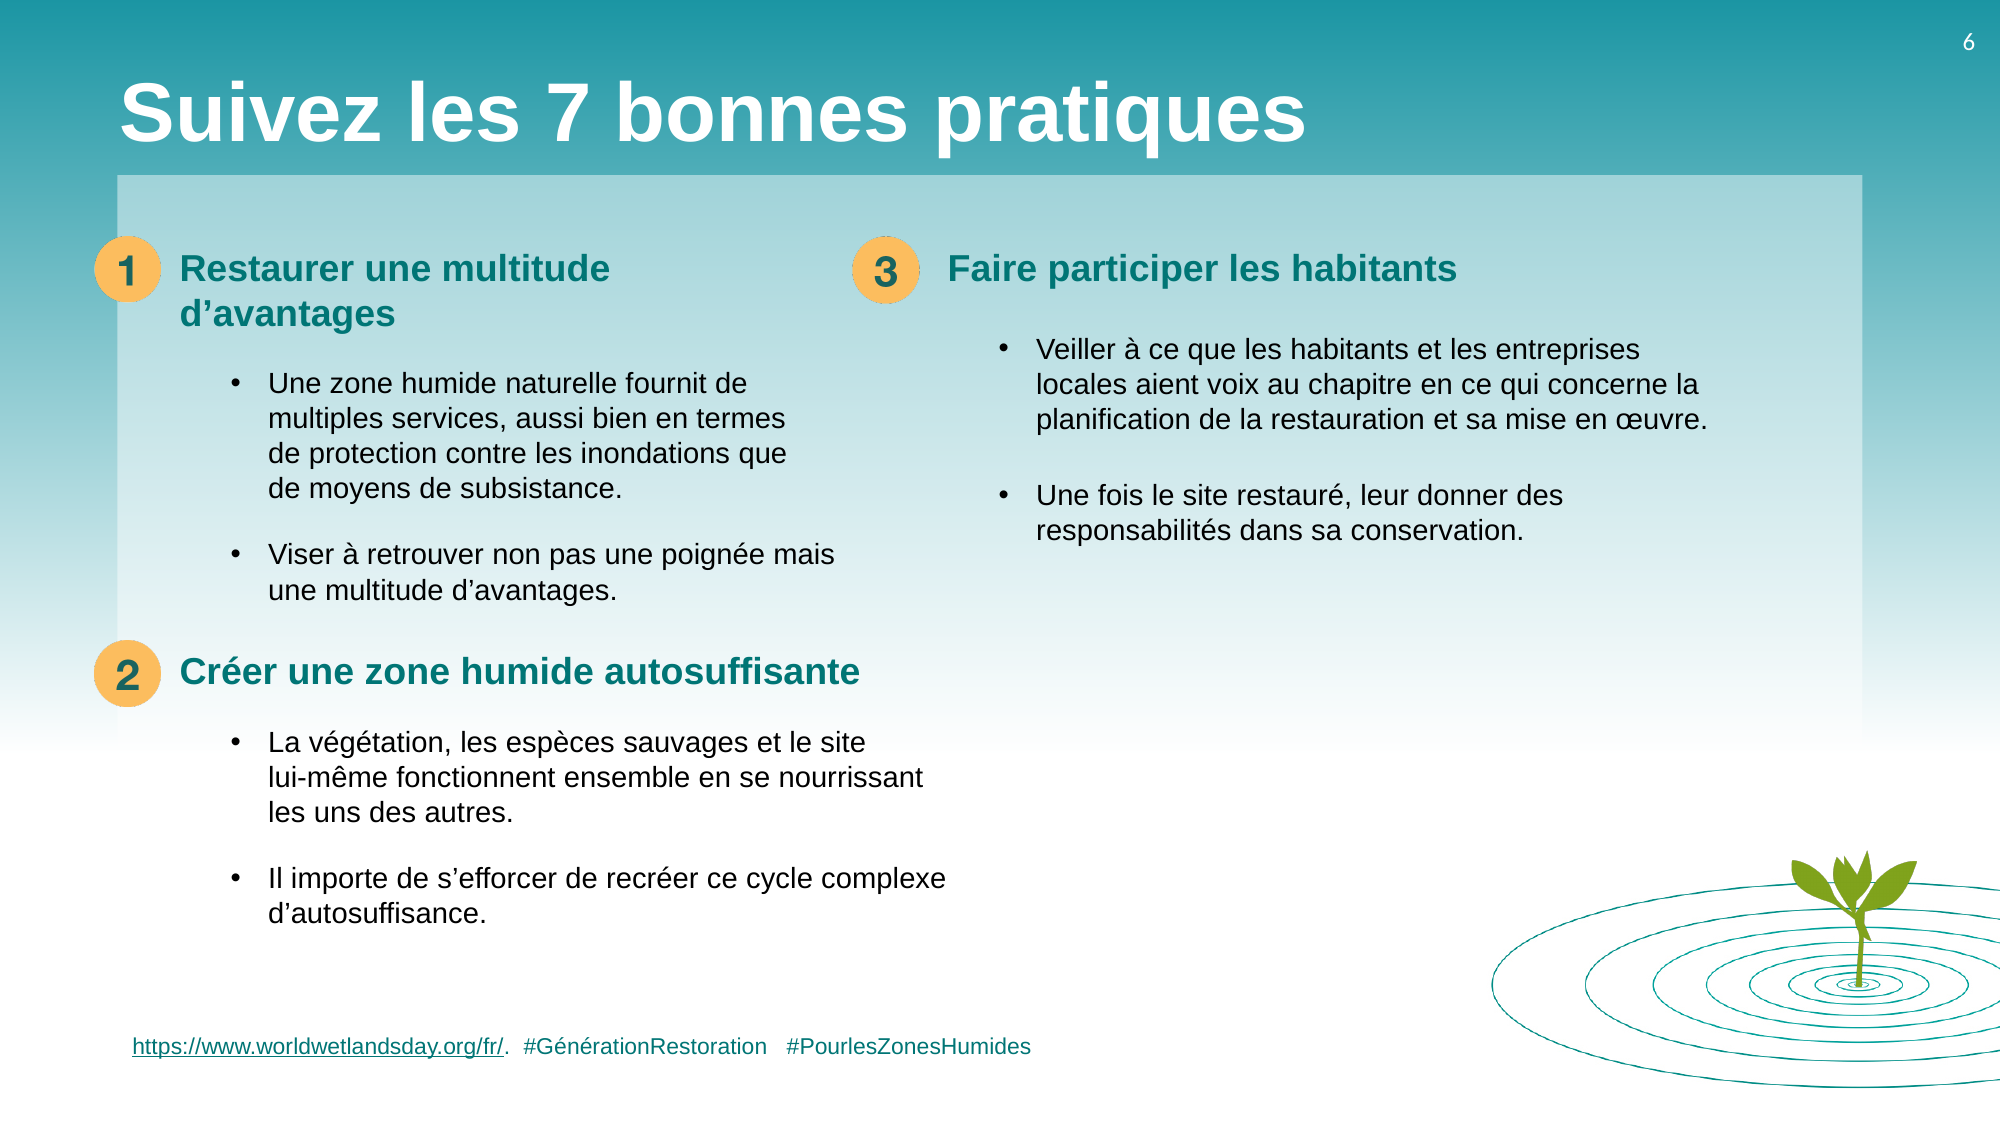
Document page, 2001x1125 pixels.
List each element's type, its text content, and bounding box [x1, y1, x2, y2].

title Suivez les 7 bonnes pratiques [104, 5, 1830, 223]
list Restaurer une multitude d’avantages Une zone humide naturelle fournit de multiples services, aussi bien en termes de protection contre les inondations que de moyens de subsistance. Viser à retrouver non pas une poignée mais une multitude d’avantages. Créer une zone humide autosuffisante La végétation, les espèces sauvages et le site lui-même fonctionnent ensemble en se nourrissant les uns des autres. Il importe de s’efforcer de recréer ce cycle complexe d’autosuffisance. Faire participer les habitants Veiller à ce que les habitants et les entreprises locales aient voix au chapitre en ce qui concerne la planification de la restauration et sa mise en œuvre. Une fois le site restauré, leur donner des responsabilités dans sa conservation. [164, 235, 1731, 950]
picture [846, 231, 924, 309]
picture [87, 231, 165, 309]
picture [1486, 825, 2000, 1097]
picture [87, 635, 165, 713]
